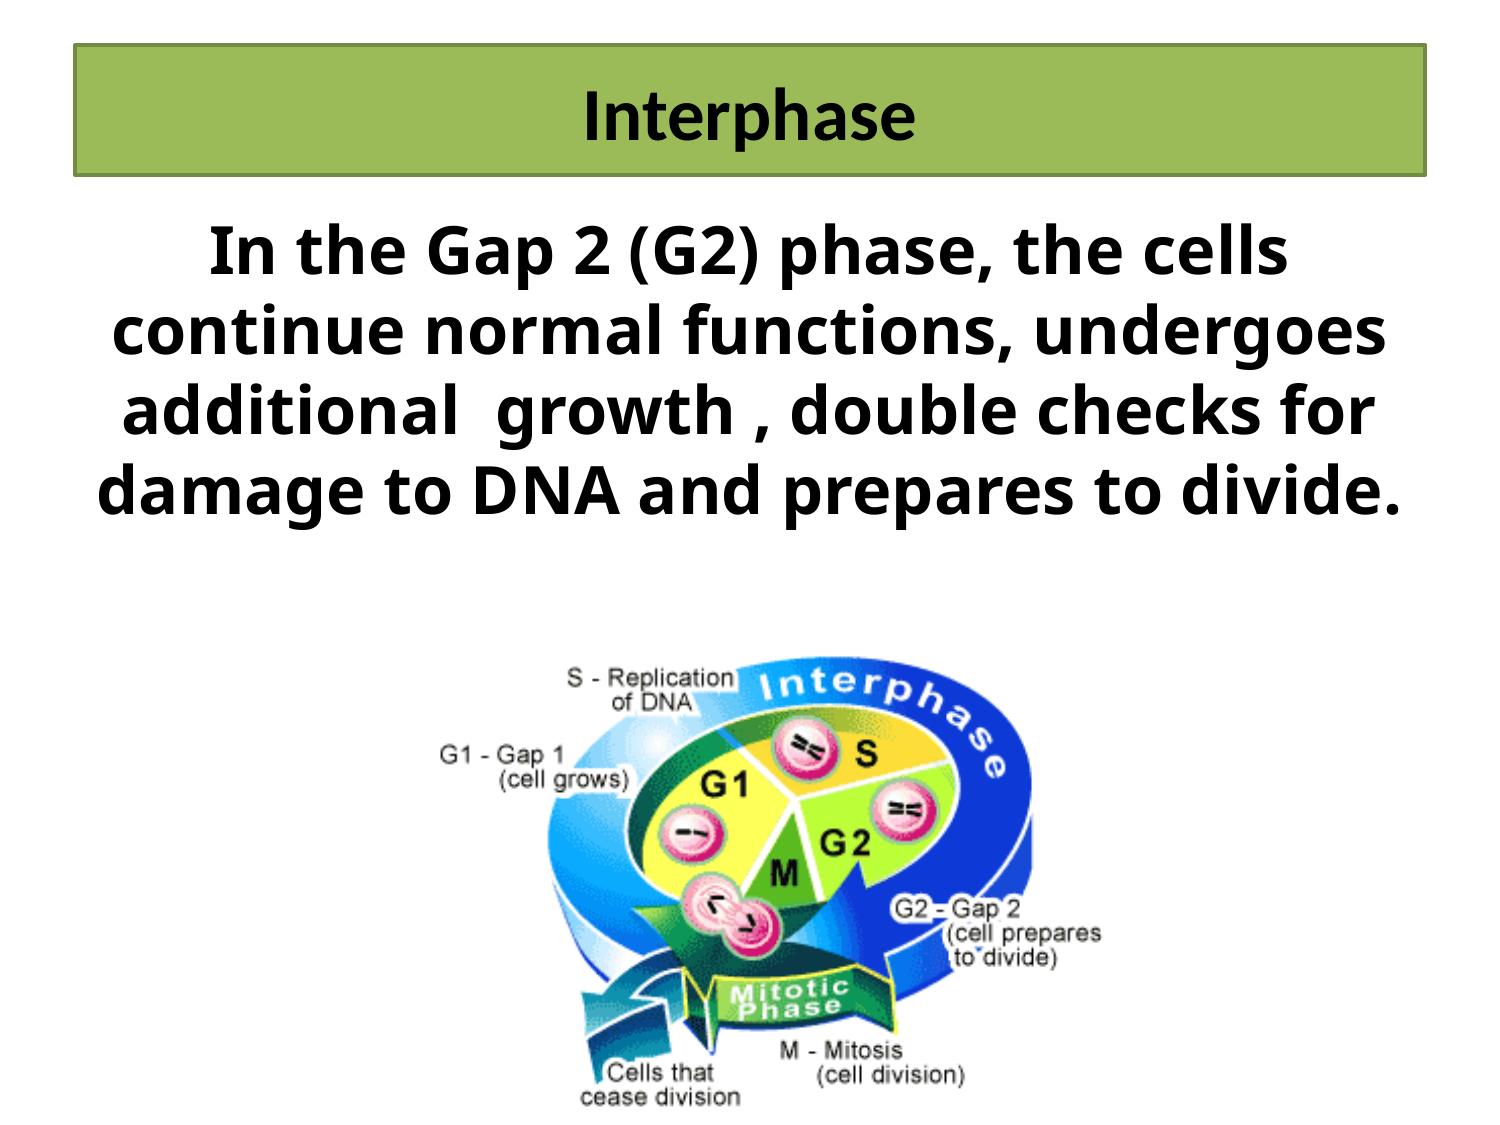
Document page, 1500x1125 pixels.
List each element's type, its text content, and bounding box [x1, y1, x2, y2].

title Interphase [681, 43, 1427, 177]
picture [424, 637, 1120, 1125]
text_box [25, 0, 681, 321]
list In the Gap 2 (G2) phase, the cells continue normal functions, undergoes additional growth , double checks for damage to DNA and prepares to divide. [75, 200, 1425, 1005]
